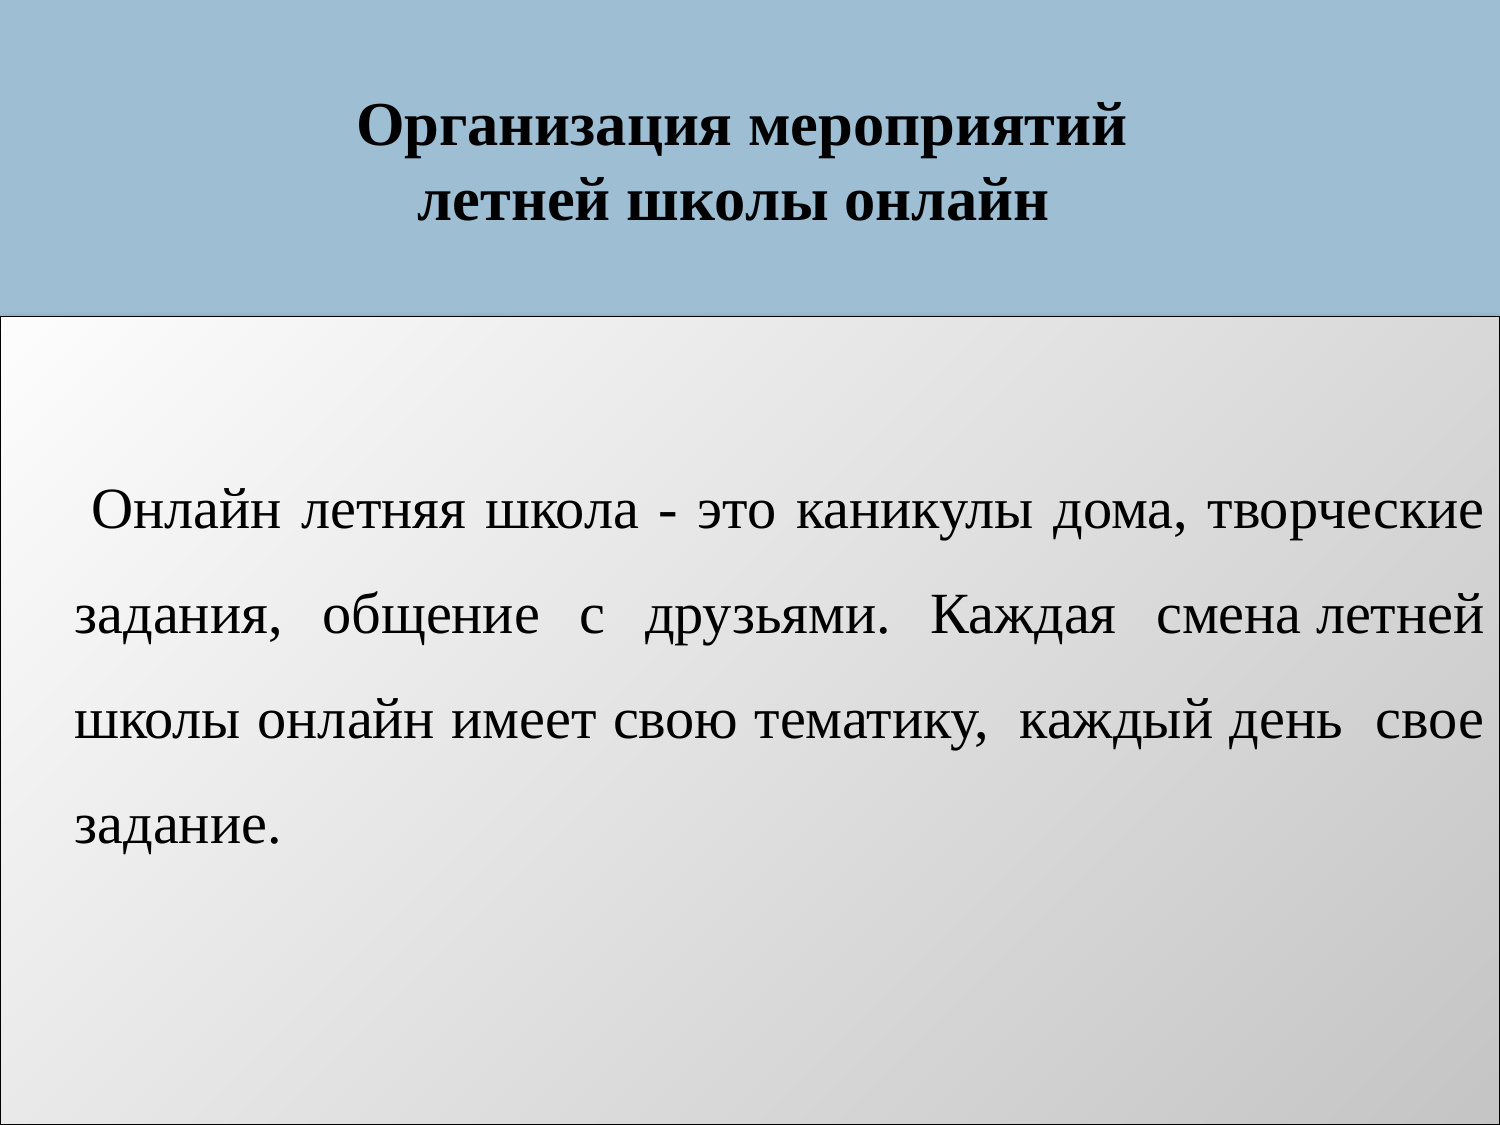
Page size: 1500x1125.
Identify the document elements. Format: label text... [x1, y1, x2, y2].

title Организация мероприятий летней школы онлайн [0, 0, 1500, 315]
list Онлайн летняя школа - это каникулы дома, творческие задания, общение с друзьями. Каждая смена летней школы онлайн имеет свою тематику, каждый день свое задание. [0, 316, 1500, 1125]
